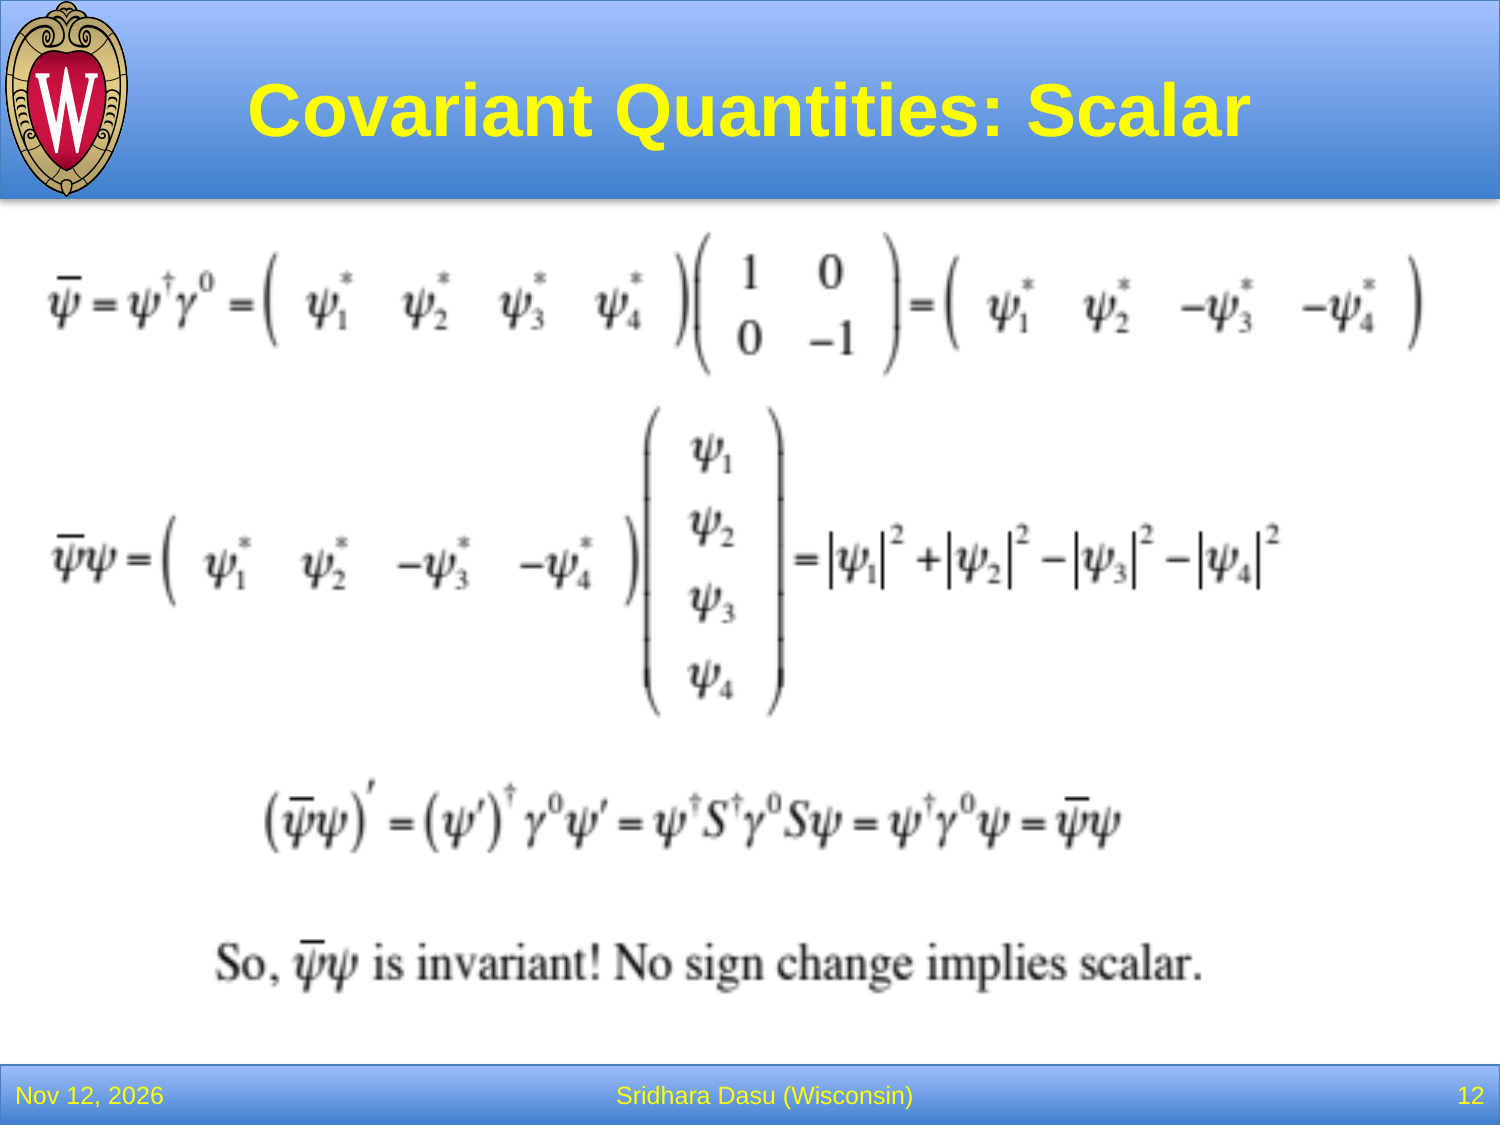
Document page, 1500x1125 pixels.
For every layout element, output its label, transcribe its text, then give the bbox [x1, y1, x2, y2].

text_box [210, 928, 1202, 998]
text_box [42, 224, 1426, 378]
footer Sridhara Dasu (Wisconsin) [205, 1065, 1325, 1125]
title Covariant Quantities: Scalar [74, 12, 1426, 201]
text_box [46, 394, 1288, 726]
picture [5, 1, 128, 197]
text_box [260, 759, 1124, 861]
slide_number 2-Mar-22 [0, 1065, 205, 1125]
slide_number 12 [1325, 1065, 1500, 1125]
